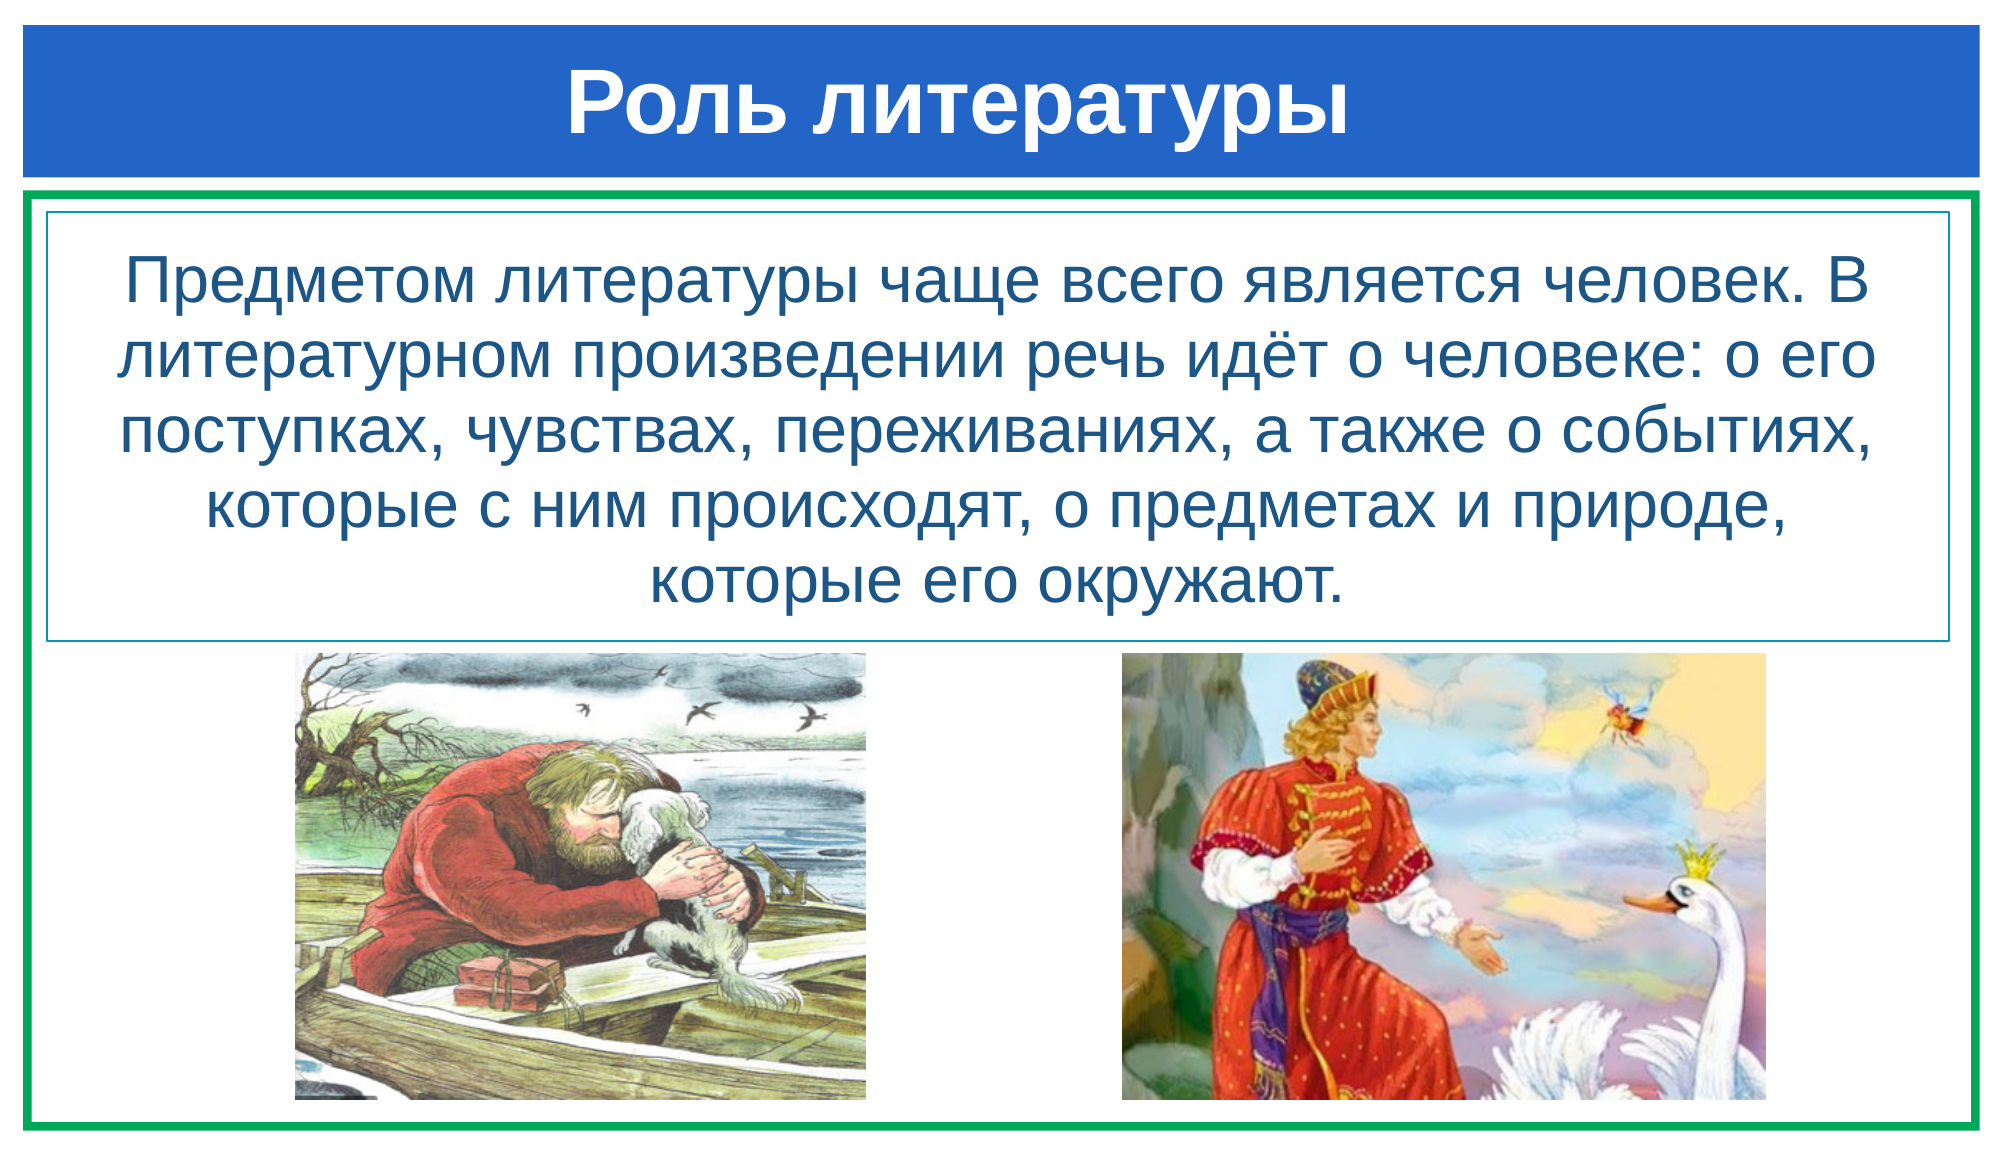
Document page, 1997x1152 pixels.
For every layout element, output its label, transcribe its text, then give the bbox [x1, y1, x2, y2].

text_box Предметом литературы чаще всего является человек. В литературном произведении речь идёт о человеке: о его поступках, чувствах, переживаниях, а также о событиях, которые с ним происходят, о предметах и природе, которые его окружают. [47, 212, 1949, 641]
picture [295, 653, 867, 1100]
title Роль литературы [561, 0, 1560, 194]
picture [1121, 653, 1767, 1100]
